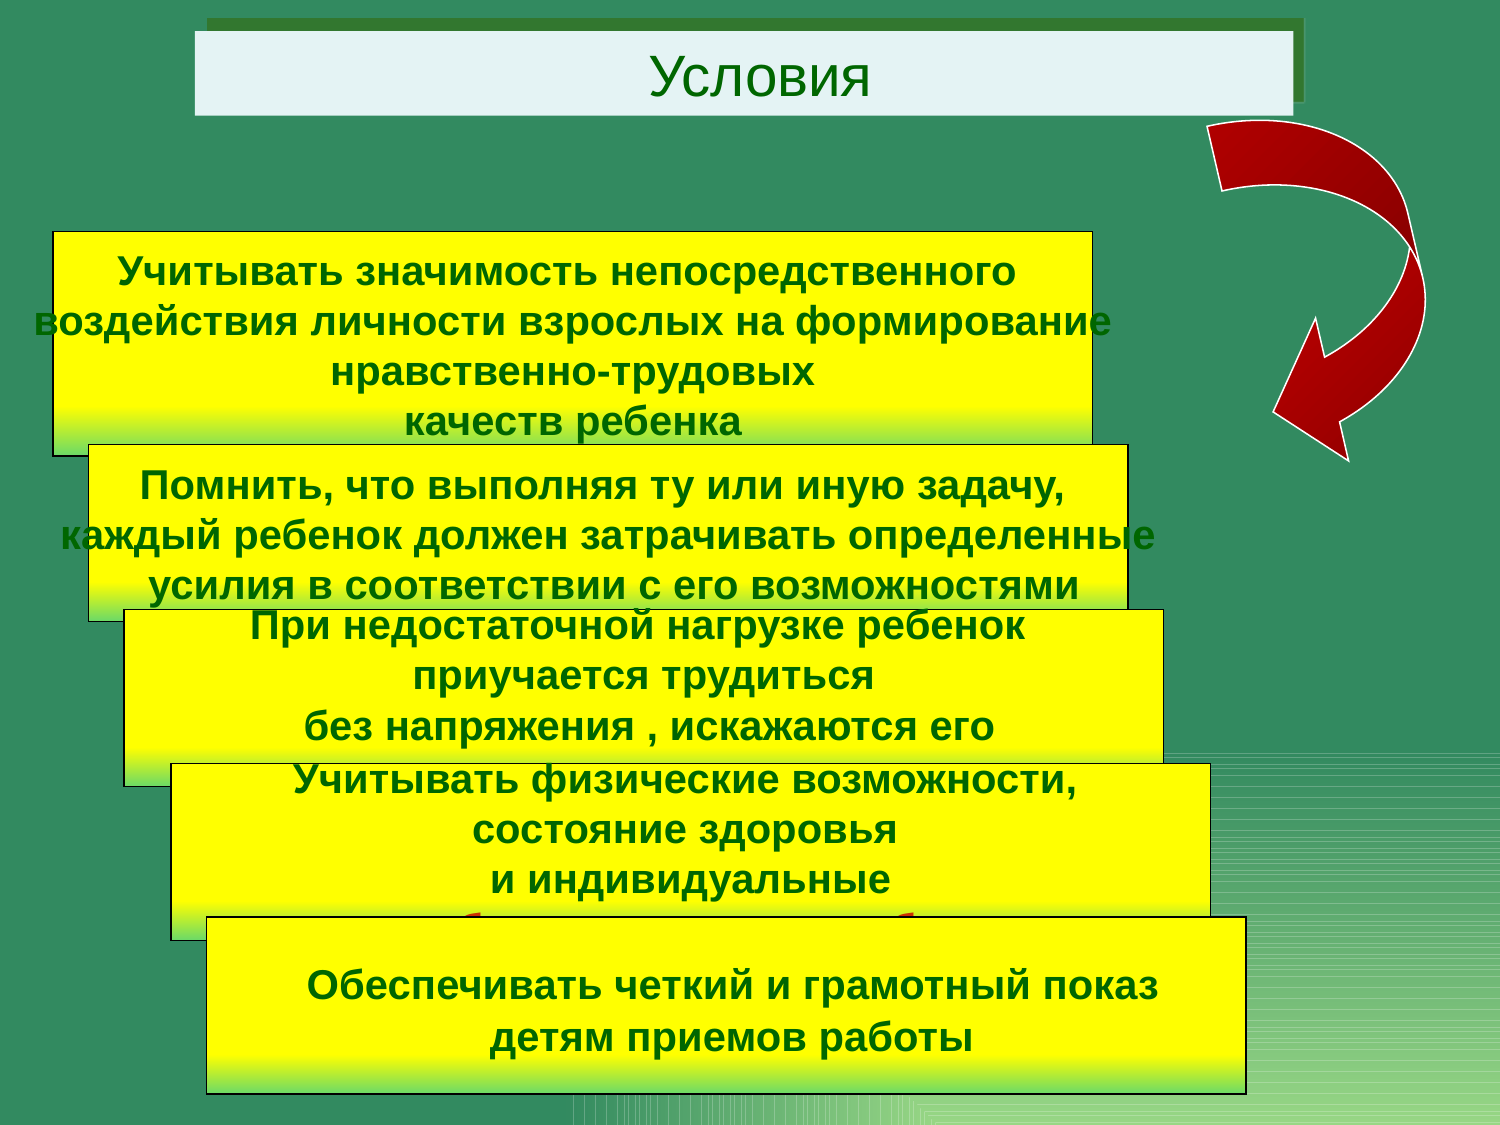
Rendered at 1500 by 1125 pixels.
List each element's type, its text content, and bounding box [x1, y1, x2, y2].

text_box Учитывать значимость непосредственного воздействия личности взрослых на формирование нравственно-трудовых качеств ребенка [53, 231, 1093, 456]
text_box Условия [194, 31, 1294, 116]
text_box При недостаточной нагрузке ребенок приучается трудиться без напряжения , искажаются его представления о труде [123, 609, 1164, 787]
text_box [1207, 120, 1426, 461]
text_box Обеспечивать четкий и грамотный показ детям приемов работы [206, 916, 1247, 1094]
text_box Учитывать физические возможности, состояние здоровья и индивидуальные особенности каждого ребенка [171, 763, 1211, 941]
text_box Помнить, что выполняя ту или иную задачу, каждый ребенок должен затрачивать определенные усилия в соответствии с его возможностями [88, 444, 1129, 622]
